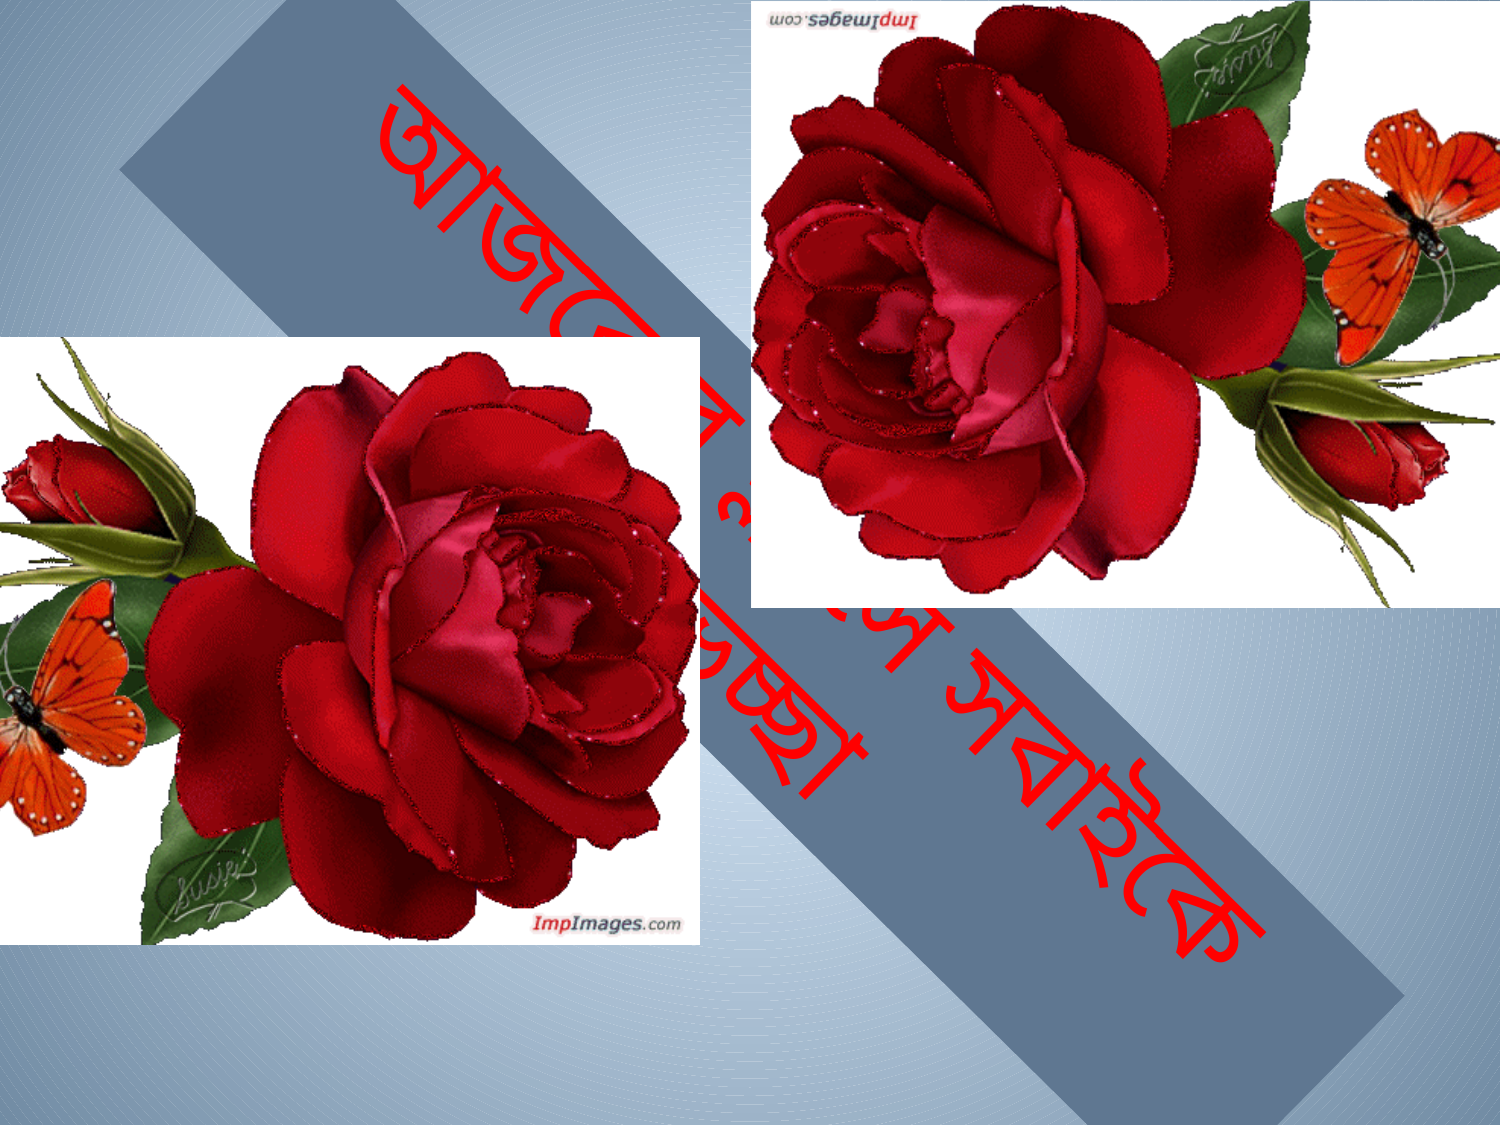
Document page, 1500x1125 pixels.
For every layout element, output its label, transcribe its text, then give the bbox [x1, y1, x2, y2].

picture [0, 337, 701, 945]
text_box আজকের ক্লাসে সবাইকে শুভেচ্ছা [119, 0, 1405, 1125]
picture [749, 0, 1500, 608]
